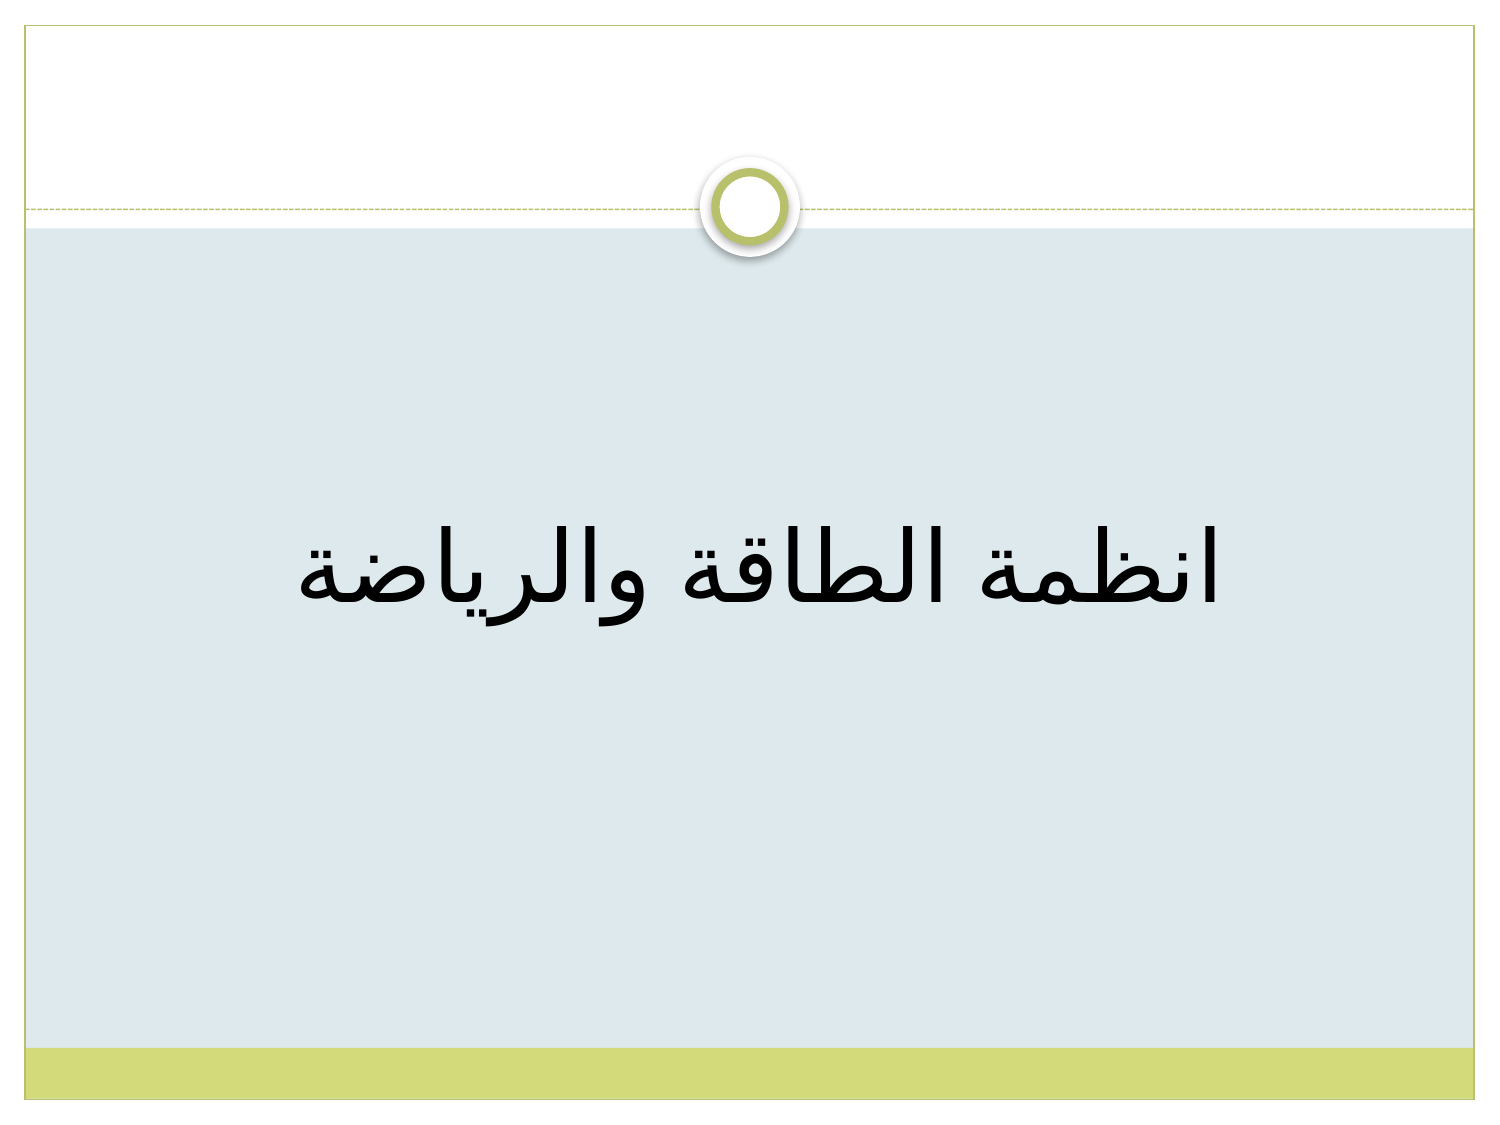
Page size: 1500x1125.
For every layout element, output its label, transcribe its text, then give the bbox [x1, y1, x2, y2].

list انظمة الطاقة والرياضة [49, 250, 1445, 1001]
